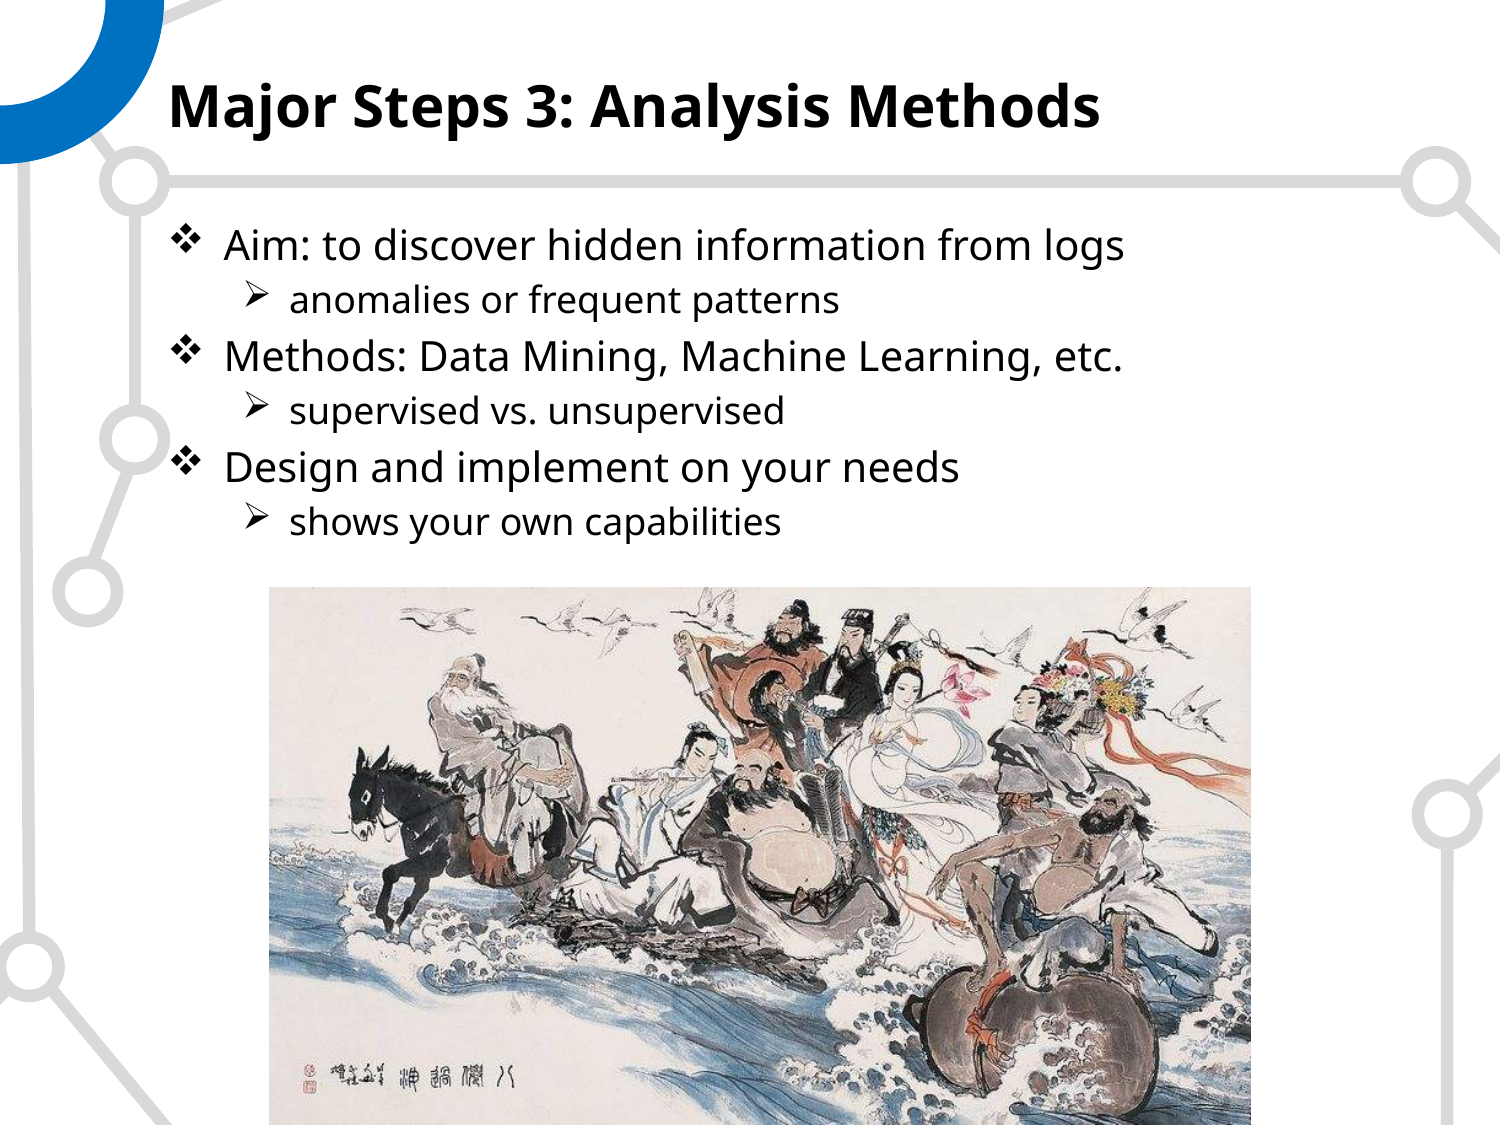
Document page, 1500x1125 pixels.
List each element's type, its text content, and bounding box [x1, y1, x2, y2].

title Major Steps 3: Analysis Methods [152, 45, 1425, 164]
list Aim: to discover hidden information from logs anomalies or frequent patterns Methods: Data Mining, Machine Learning, etc. supervised vs. unsupervised Design and implement on your needs shows your own capabilities [152, 210, 1425, 1005]
picture [269, 587, 1251, 1125]
